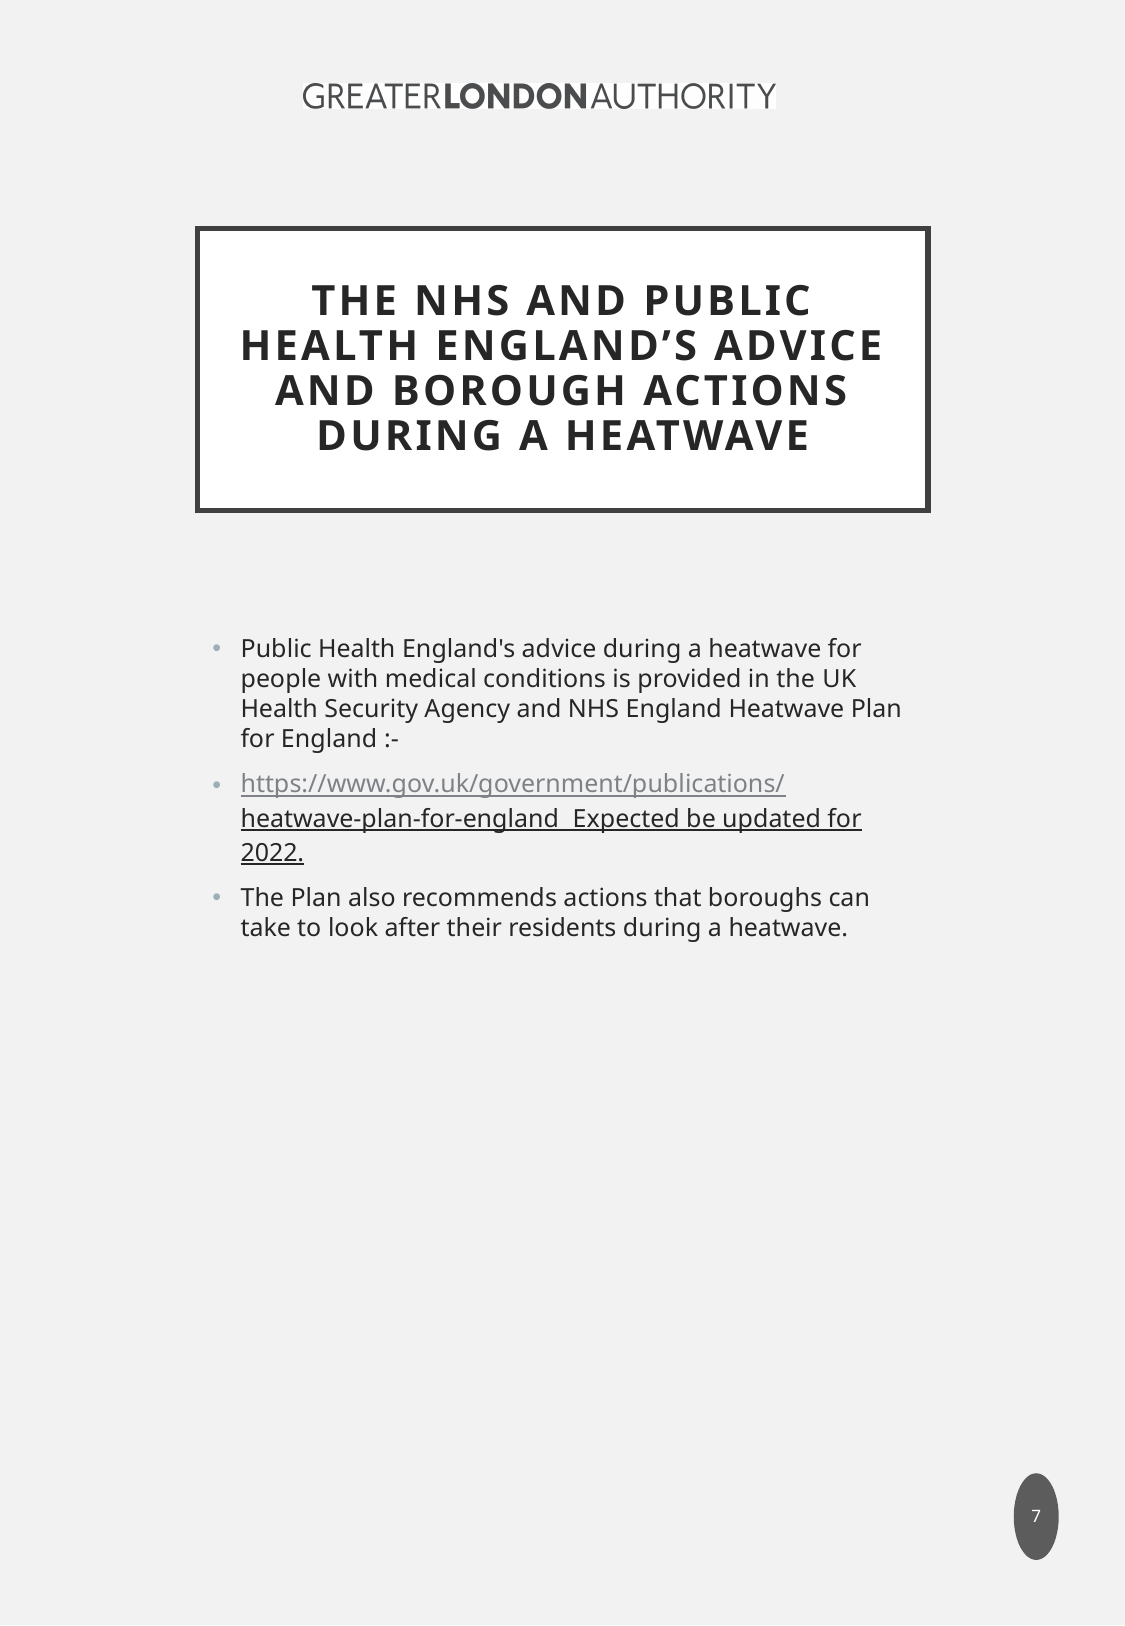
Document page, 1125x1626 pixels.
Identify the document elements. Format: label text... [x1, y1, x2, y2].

picture [303, 83, 776, 109]
slide_number 7 [1013, 1473, 1059, 1560]
title The NHS and Public Health England’s Advice and borough Actions during a Heatwave [195, 226, 931, 513]
list Public Health England's advice during a heatwave for people with medical conditions is provided in the UK Health Security Agency and NHS England Heatwave Plan for England :- https://www.gov.uk/government/publications/heatwave-plan-for-england Expected be updated for 2022. The Plan also recommends actions that boroughs can take to look after their residents during a heatwave. [197, 625, 929, 1361]
